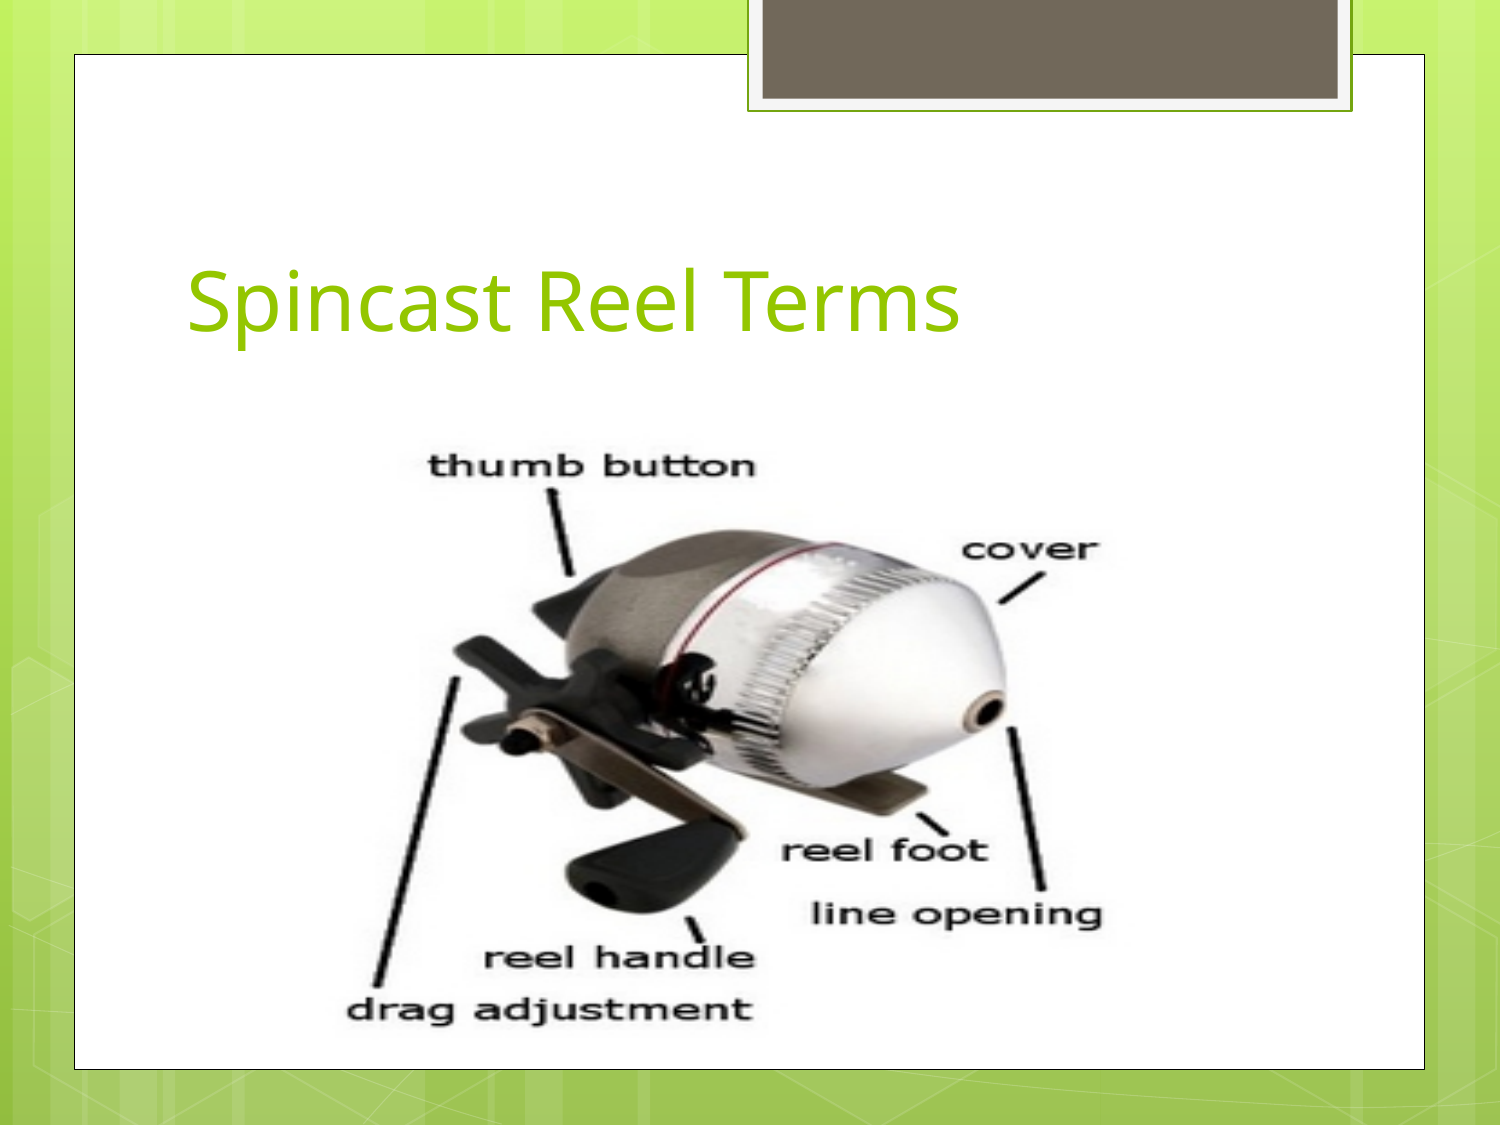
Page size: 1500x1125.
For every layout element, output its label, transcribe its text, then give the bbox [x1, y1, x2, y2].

title Spincast Reel Terms [171, 168, 1324, 357]
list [324, 380, 1138, 1063]
